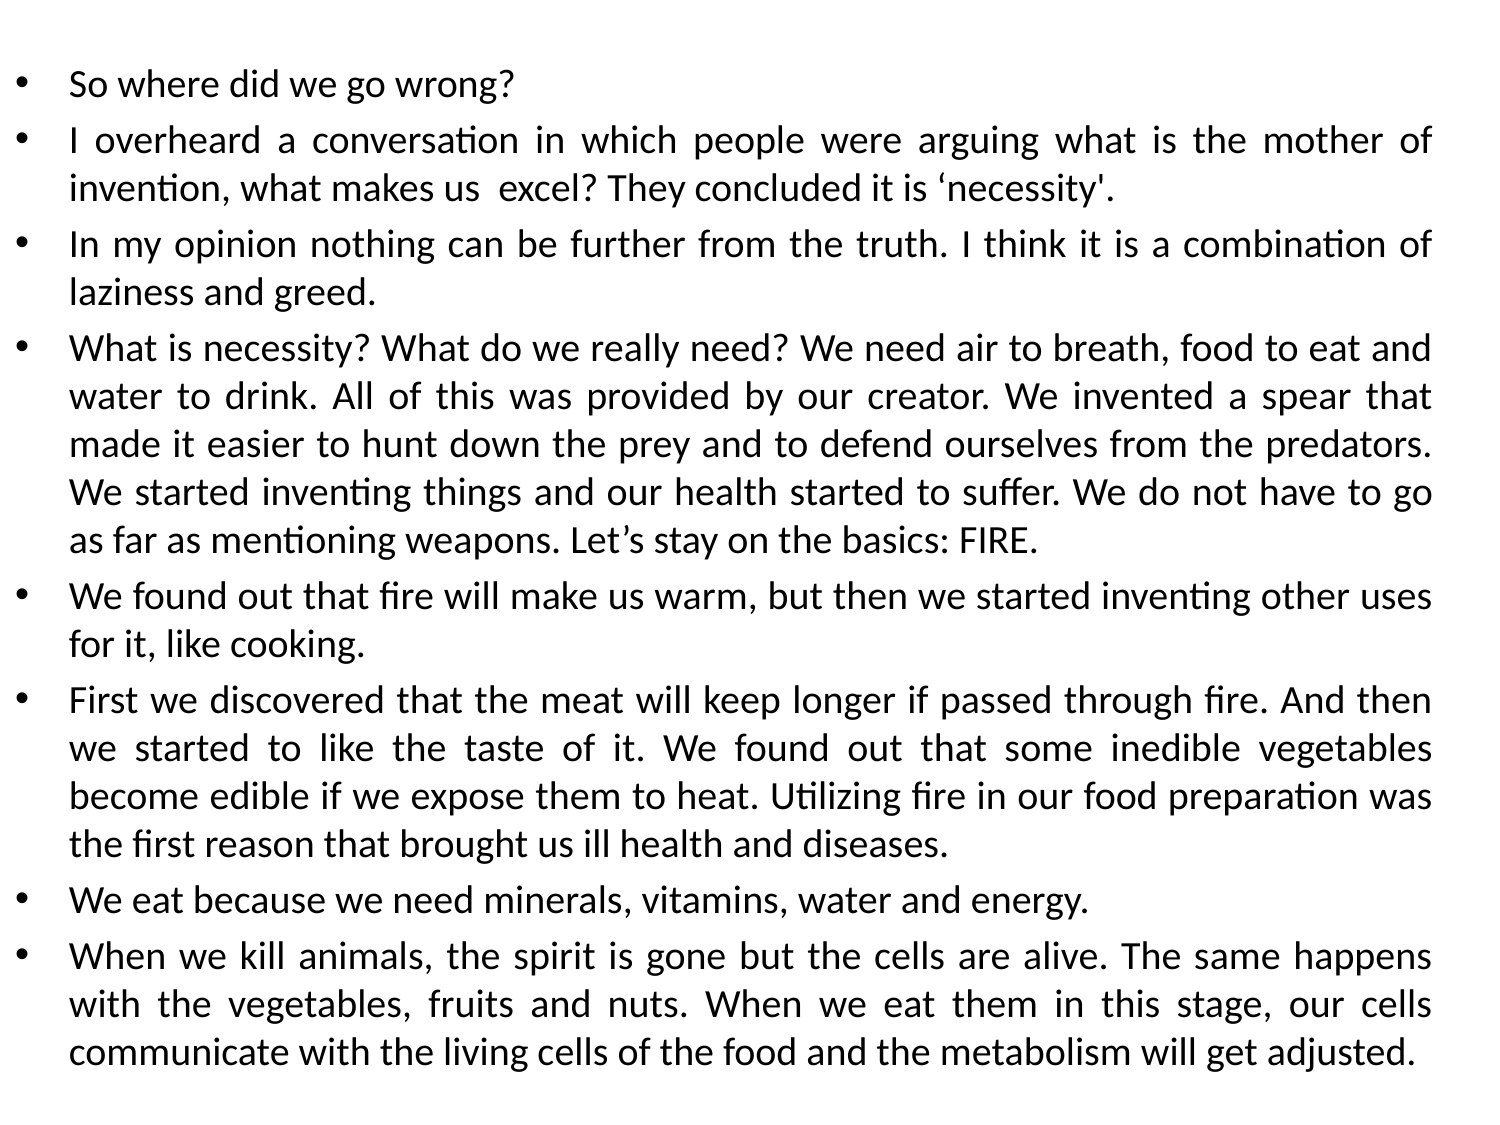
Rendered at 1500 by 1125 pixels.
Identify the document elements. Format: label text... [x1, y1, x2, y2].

list So where did we go wrong? I overheard a conversation in which people were arguing what is the mother of invention, what makes us excel? They concluded it is ‘necessity'. In my opinion nothing can be further from the truth. I think it is a combination of laziness and greed. What is necessity? What do we really need? We need air to breath, food to eat and water to drink. All of this was provided by our creator. We invented a spear that made it easier to hunt down the prey and to defend ourselves from the predators. We started inventing things and our health started to suffer. We do not have to go as far as mentioning weapons. Let’s stay on the basics: FIRE. We found out that fire will make us warm, but then we started inventing other uses for it, like cooking. First we discovered that the meat will keep longer if passed through fire. And then we started to like the taste of it. We found out that some inedible vegetables become edible if we expose them to heat. Utilizing fire in our food preparation was the first reason that brought us ill health and diseases. We eat because we need minerals, vitamins, water and energy. When we kill animals, the spirit is gone but the cells are alive. The same happens with the vegetables, fruits and nuts. When we eat them in this stage, our cells communicate with the living cells of the food and the metabolism will get adjusted. [0, 50, 1450, 1125]
